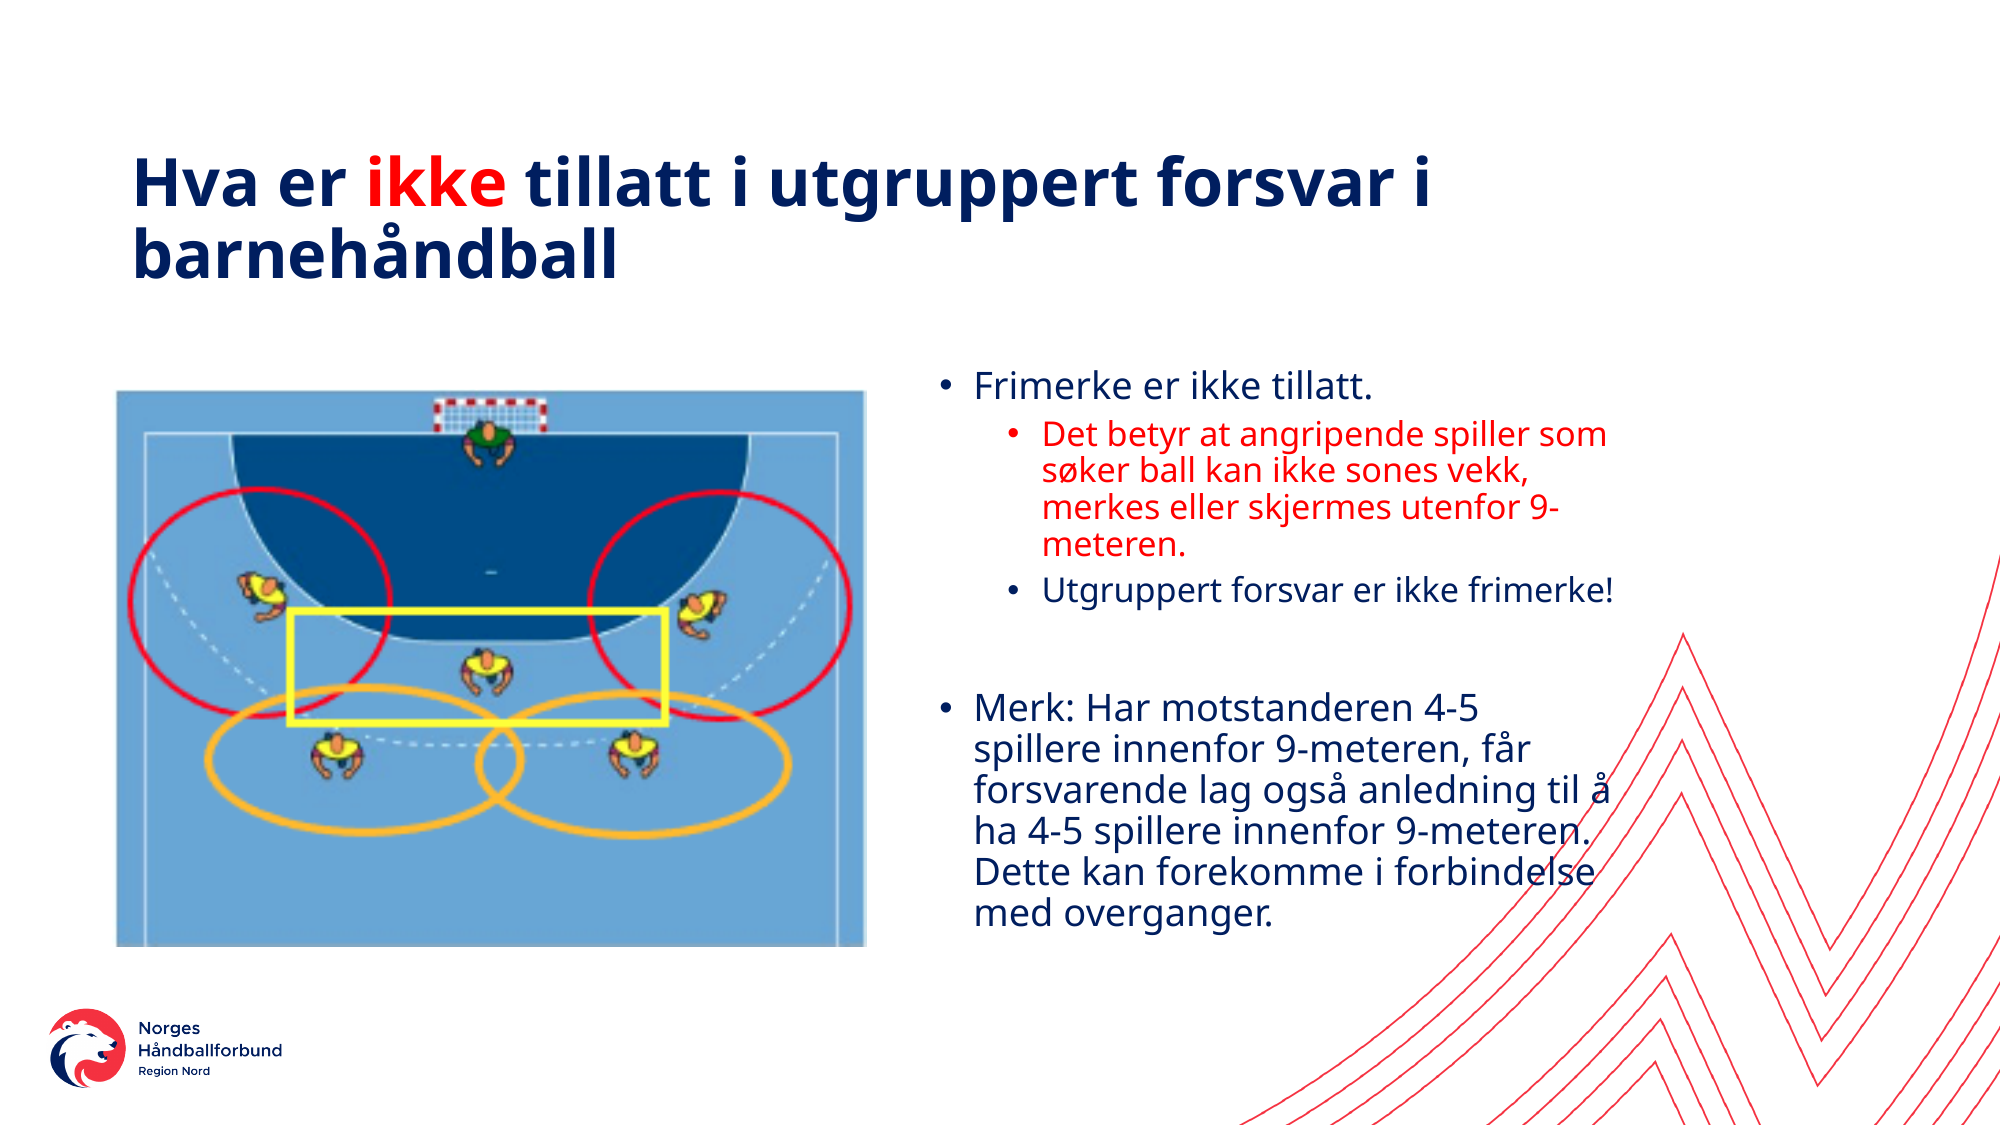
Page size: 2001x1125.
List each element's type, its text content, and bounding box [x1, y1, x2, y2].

picture [0, 0, 2000, 1125]
list Frimerke er ikke tillatt. Det betyr at angripende spiller som søker ball kan ikke sones vekk, merkes eller skjermes utenfor 9-meteren. Utgruppert forsvar er ikke frimerke! Merk: Har motstanderen 4-5 spillere innenfor 9-meteren, får forsvarende lag også anledning til å ha 4-5 spillere innenfor 9-meteren. Dette kan forekomme i forbindelse med overganger. [924, 358, 1632, 950]
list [112, 389, 867, 947]
title Hva er ikke tillatt i utgruppert forsvar i barnehåndball [116, 112, 1632, 330]
